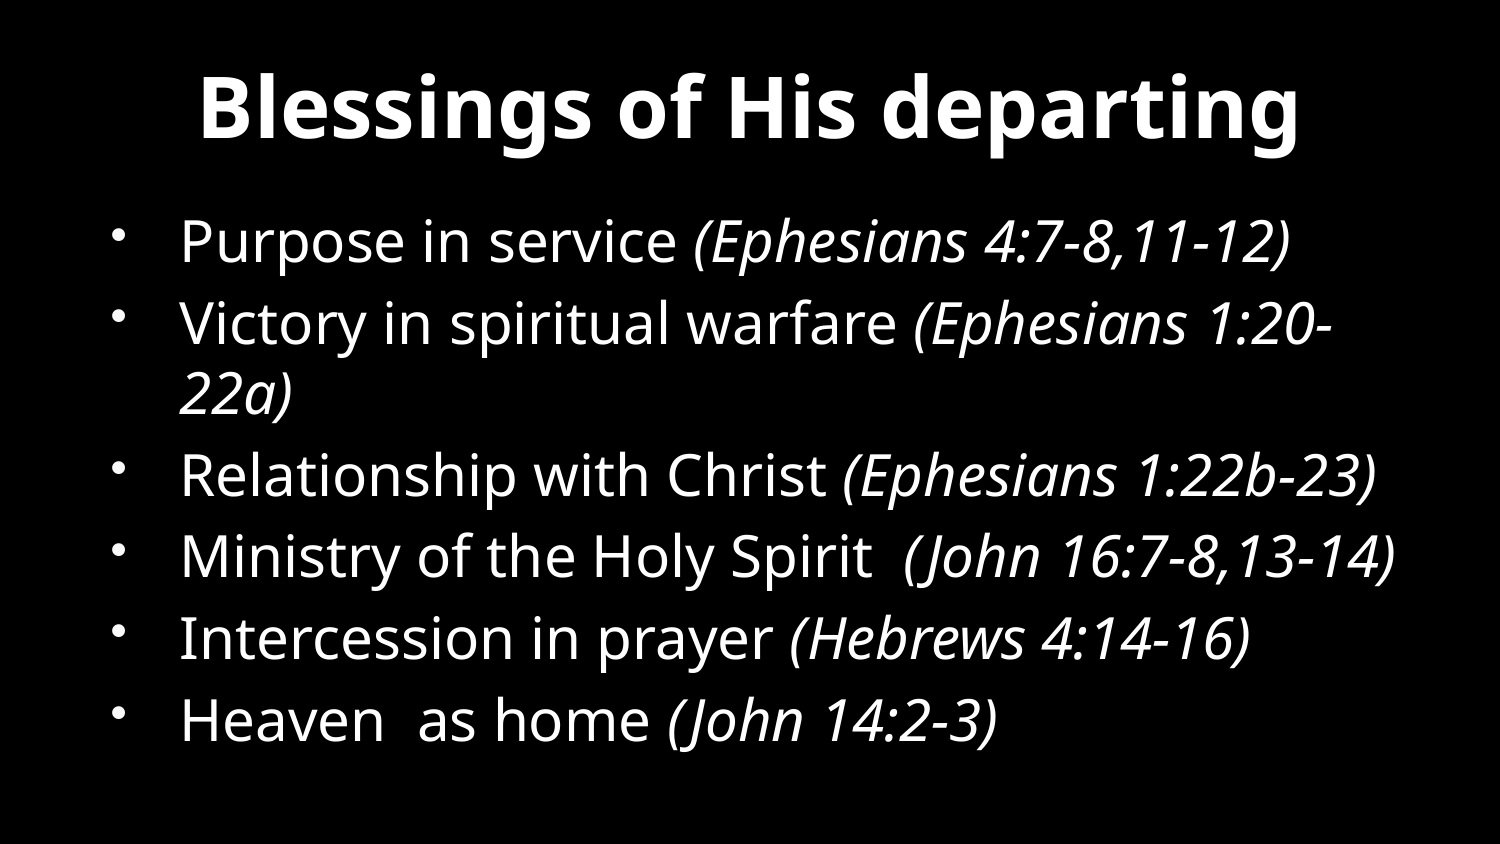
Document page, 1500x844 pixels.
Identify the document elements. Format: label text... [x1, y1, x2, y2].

title Blessings of His departing [75, 33, 1425, 175]
list Purpose in service (Ephesians 4:7-8,11-12) Victory in spiritual warfare (Ephesians 1:20-22a) Relationship with Christ (Ephesians 1:22b-23) Ministry of the Holy Spirit (John 16:7-8,13-14) Intercession in prayer (Hebrews 4:14-16) Heaven as home (John 14:2-3) [75, 196, 1425, 777]
